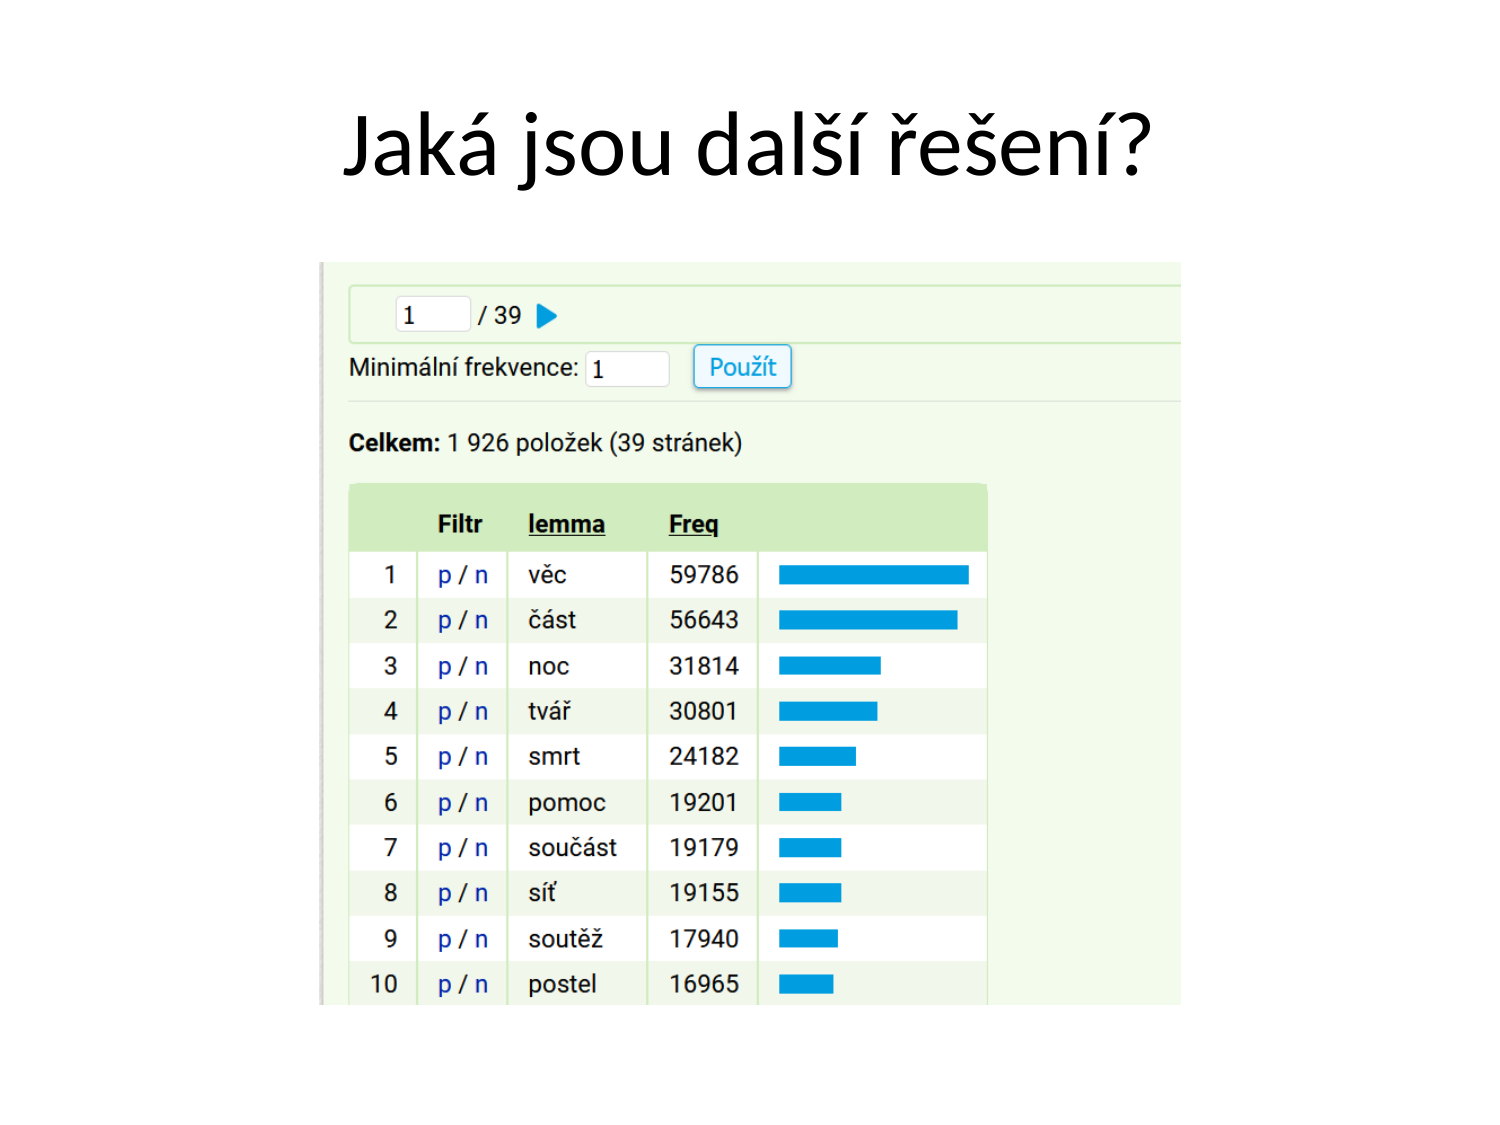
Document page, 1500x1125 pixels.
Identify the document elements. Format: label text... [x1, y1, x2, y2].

title Jaká jsou další řešení? [75, 45, 1425, 233]
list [319, 262, 1181, 1006]
